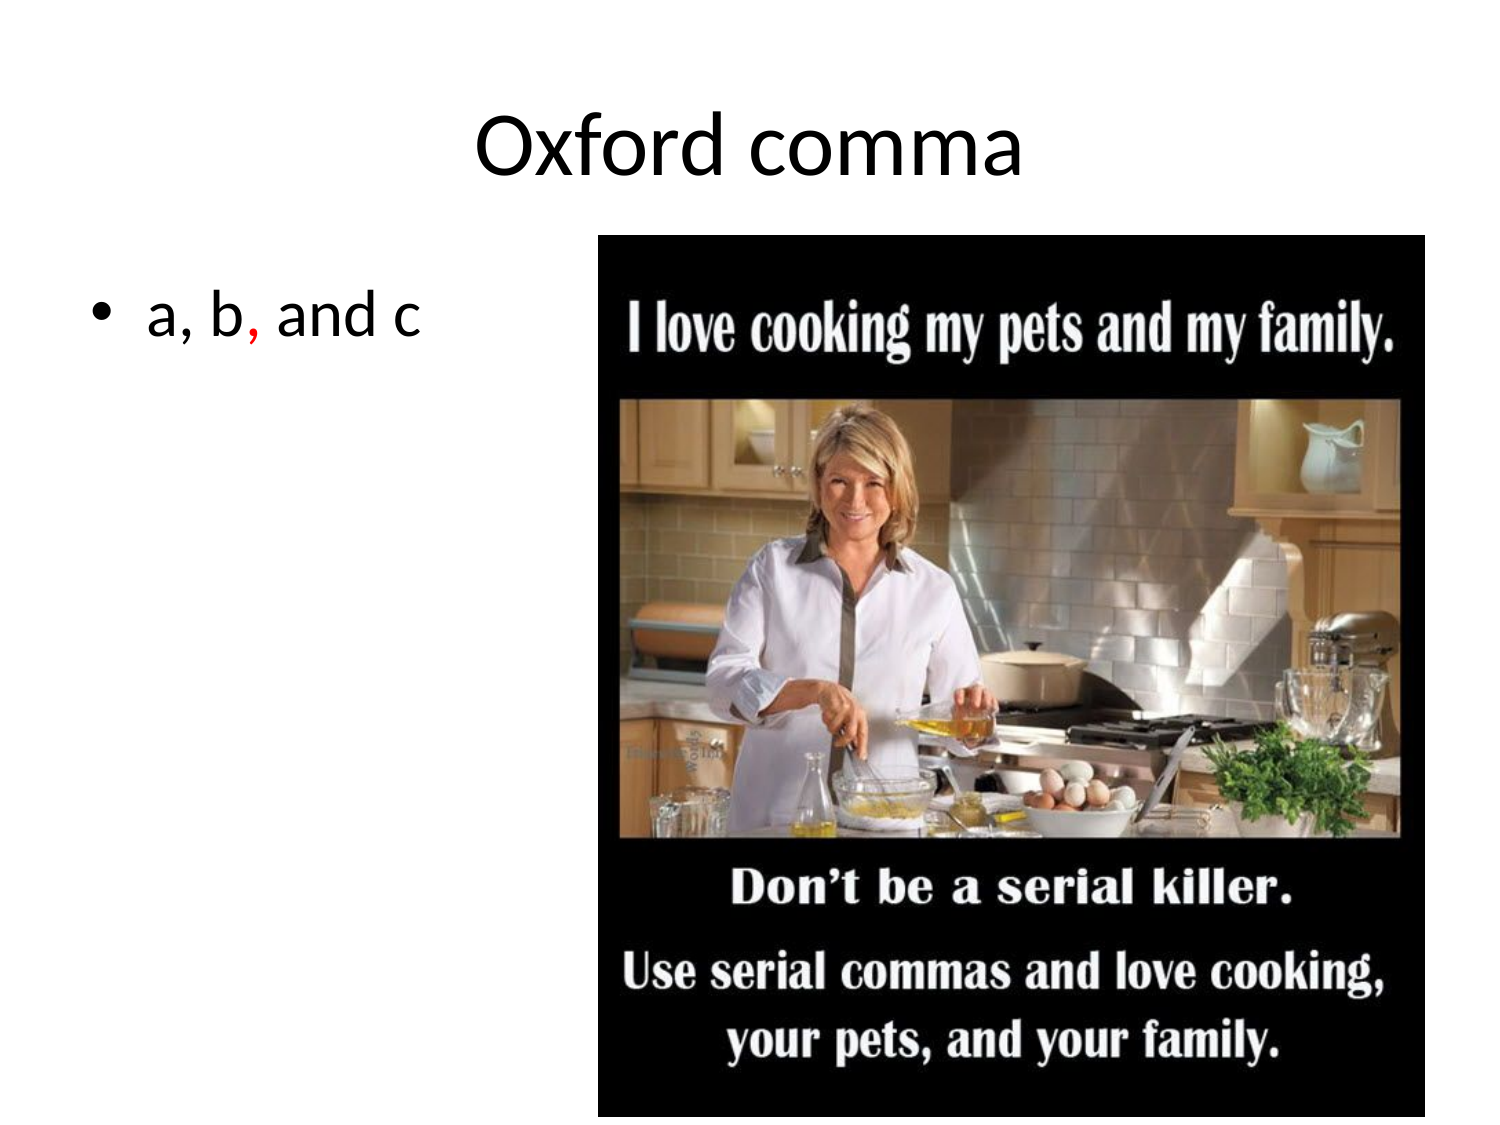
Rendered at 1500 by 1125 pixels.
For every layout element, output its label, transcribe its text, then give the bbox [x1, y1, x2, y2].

title Oxford comma [75, 45, 1425, 233]
list a, b, and c [75, 262, 593, 1005]
picture [598, 234, 1426, 1117]
